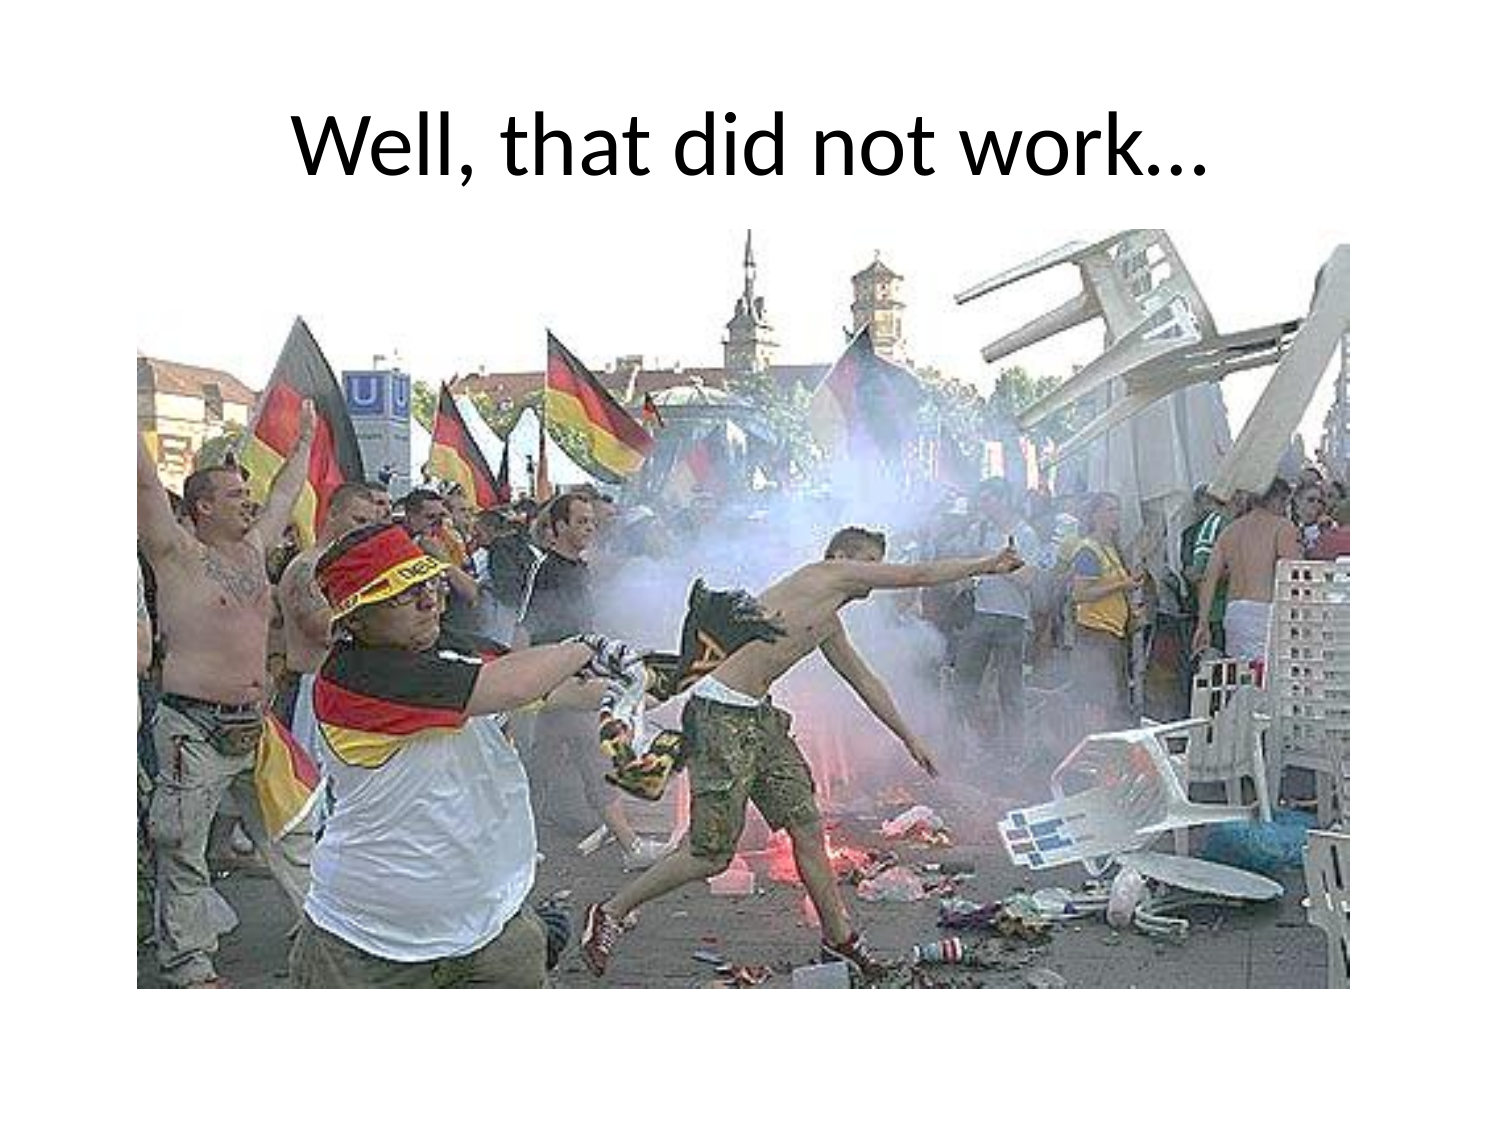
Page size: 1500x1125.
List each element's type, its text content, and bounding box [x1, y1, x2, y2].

picture [137, 229, 1351, 990]
title Well, that did not work… [75, 45, 1425, 233]
